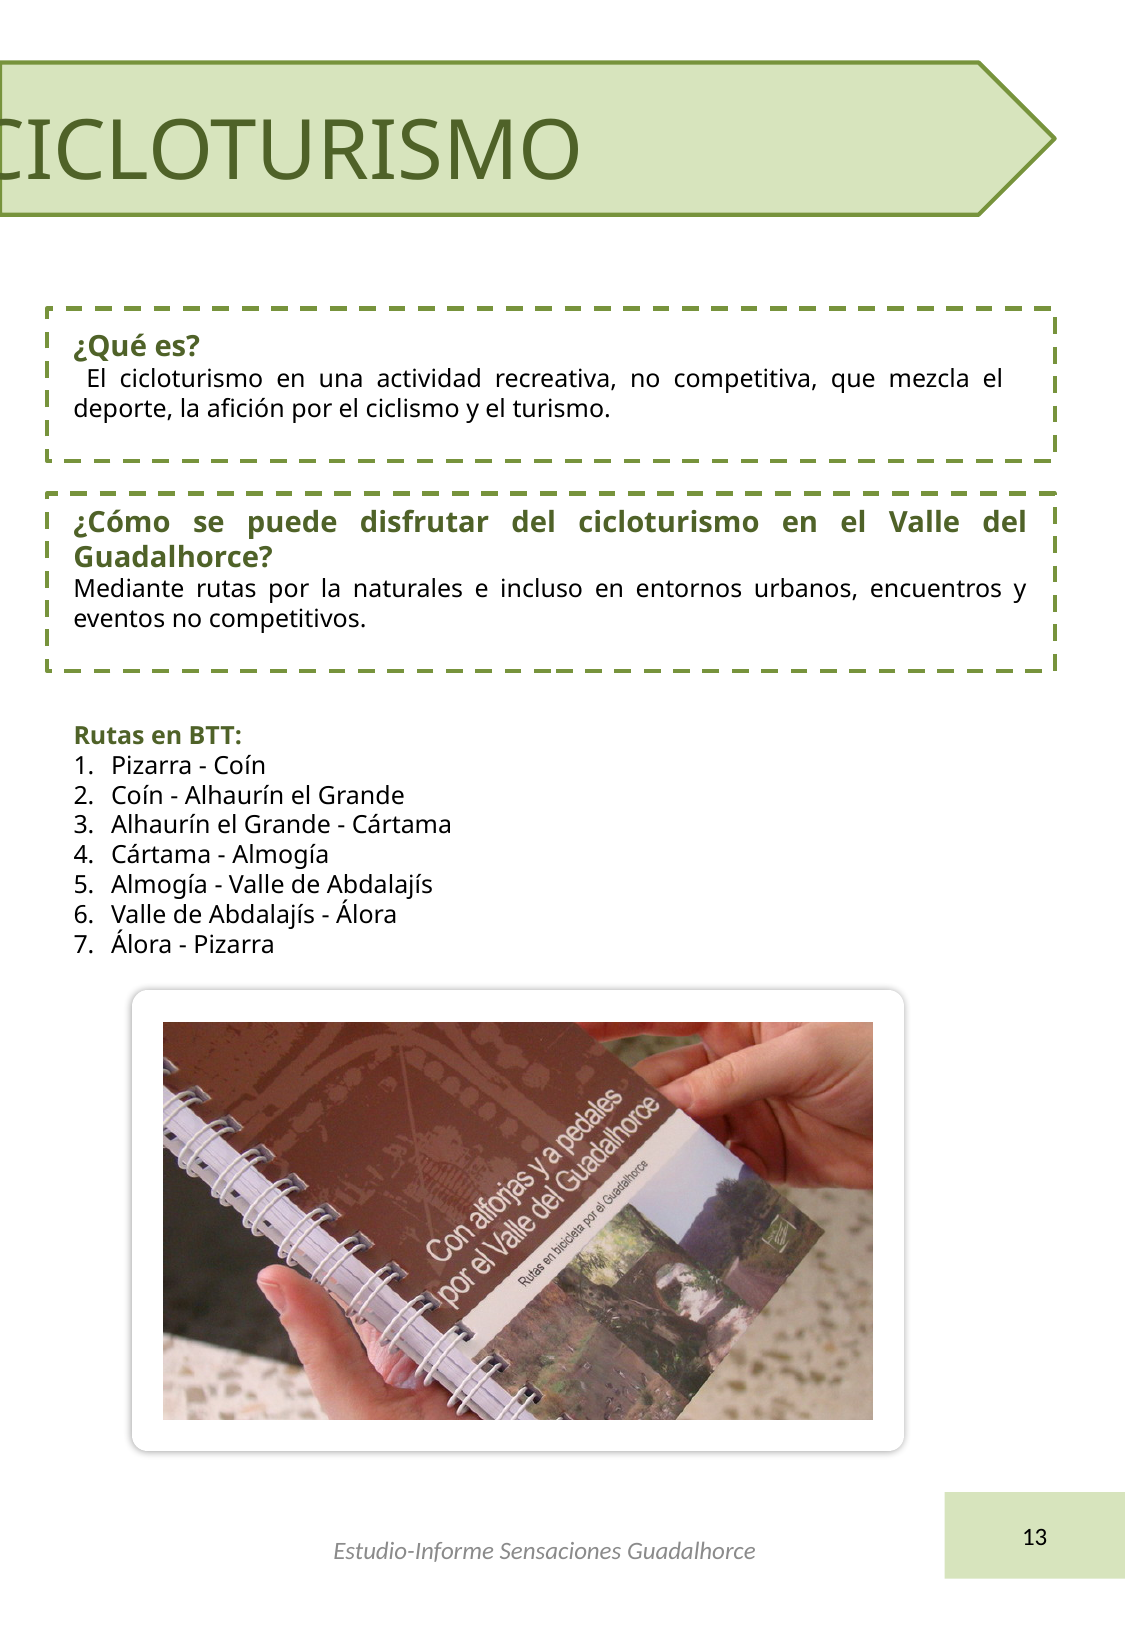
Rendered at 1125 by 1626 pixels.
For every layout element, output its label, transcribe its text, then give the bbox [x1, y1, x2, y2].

text_box [45, 491, 1057, 673]
text_box CICLOTURISMO [0, 88, 599, 204]
slide_number 13 [944, 1492, 1125, 1579]
text_box Rutas en BTT: Pizarra - Coín Coín - Alhaurín el Grande Alhaurín el Grande - Cártama Cártama - Almogía Almogía - Valle de Abdalajís Valle de Abdalajís - Álora Álora - Pizarra [58, 711, 468, 1023]
picture [163, 1021, 874, 1421]
footer Estudio-Informe Sensaciones Guadalhorce [210, 1506, 879, 1593]
text_box [45, 306, 1057, 463]
text_box [0, 60, 1057, 217]
